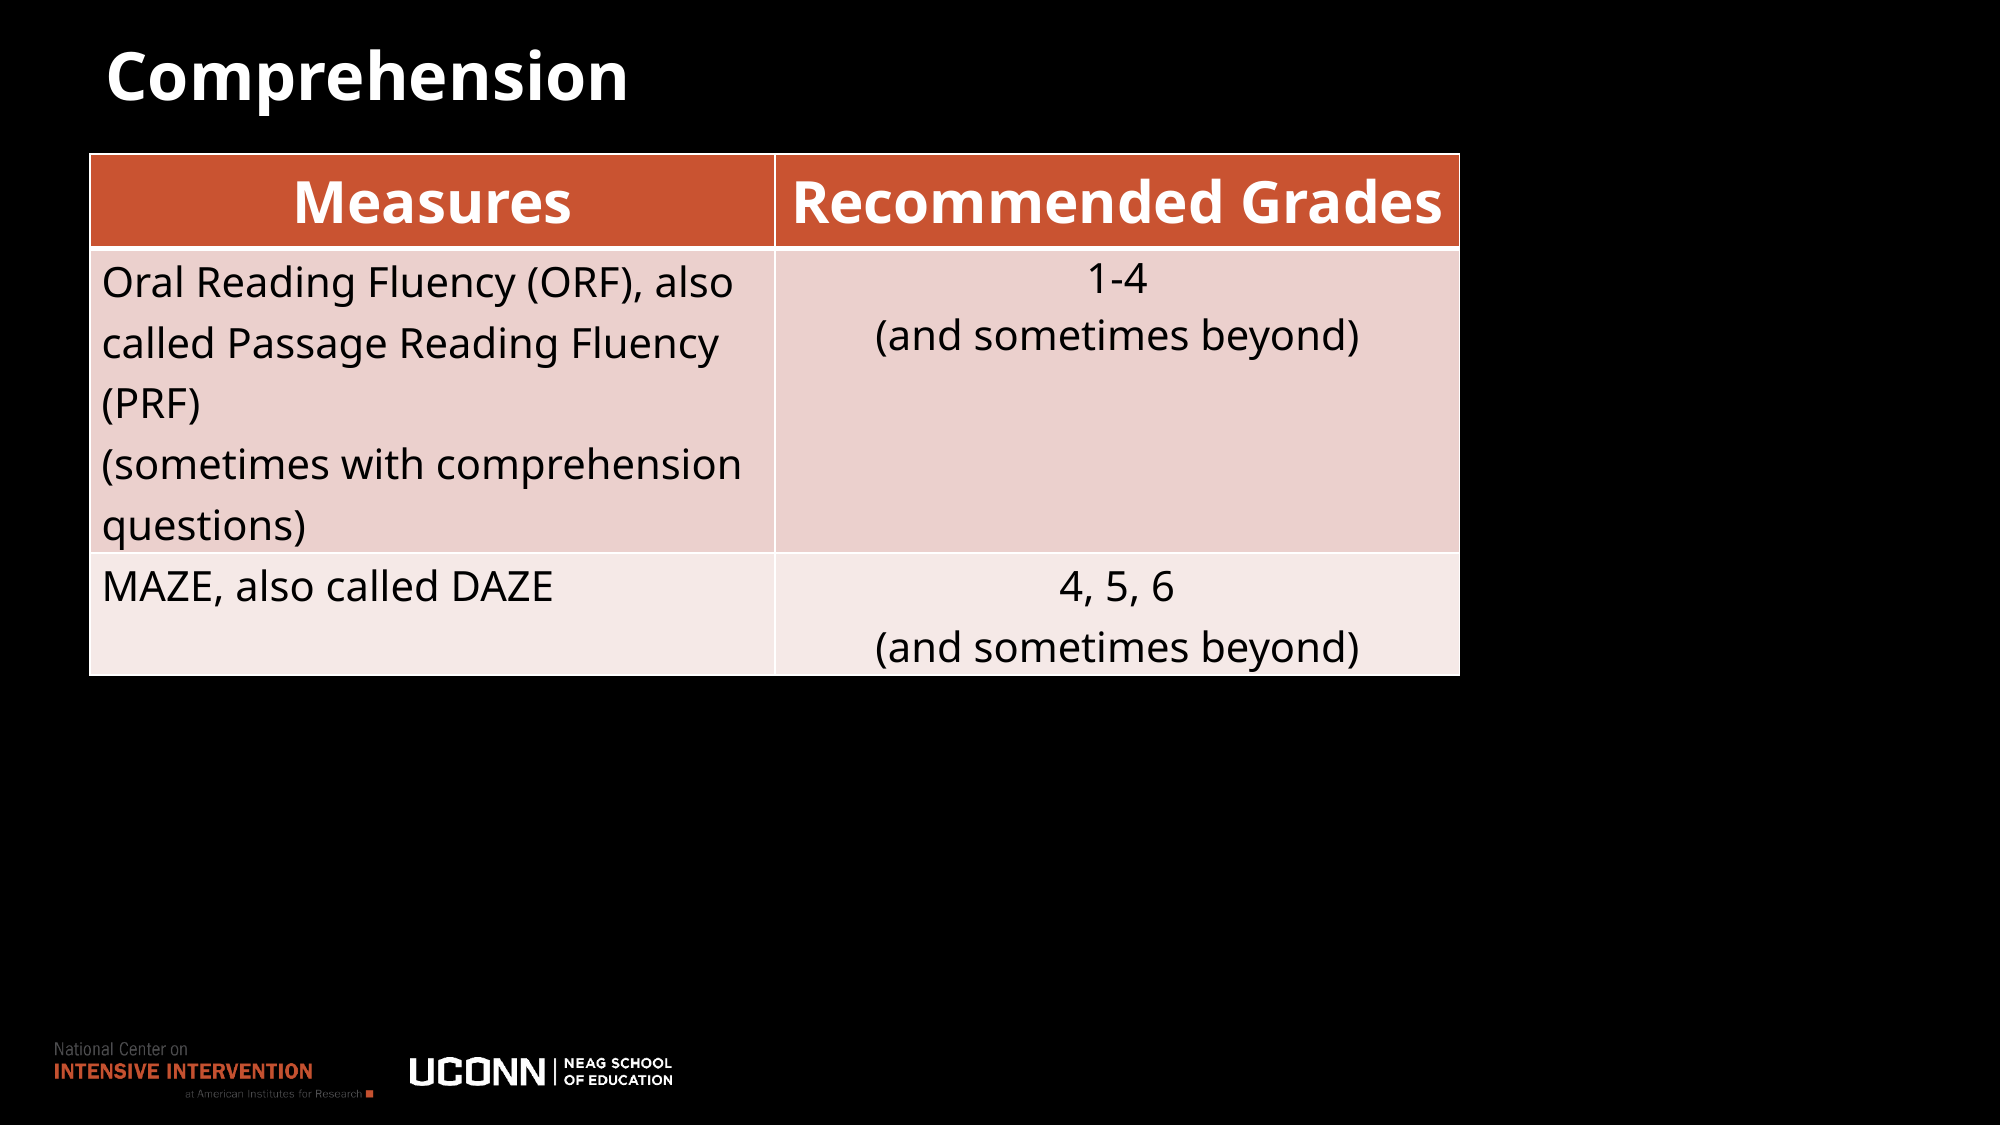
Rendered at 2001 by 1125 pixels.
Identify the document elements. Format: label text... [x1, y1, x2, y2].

table_header Recommended Grades [776, 155, 1459, 246]
table_cell MAZE, also called DAZE [91, 554, 774, 674]
picture [410, 1057, 672, 1086]
table_header Measures [91, 155, 774, 246]
title Comprehension [90, 18, 1516, 139]
table_cell Oral Reading Fluency (ORF), also called Passage Reading Fluency (PRF) (sometimes with comprehension questions) [91, 251, 774, 552]
table_cell 4, 5, 6 (and sometimes beyond) [776, 554, 1459, 674]
picture [50, 1036, 378, 1103]
table_cell 1-4 (and sometimes beyond) [776, 251, 1459, 552]
